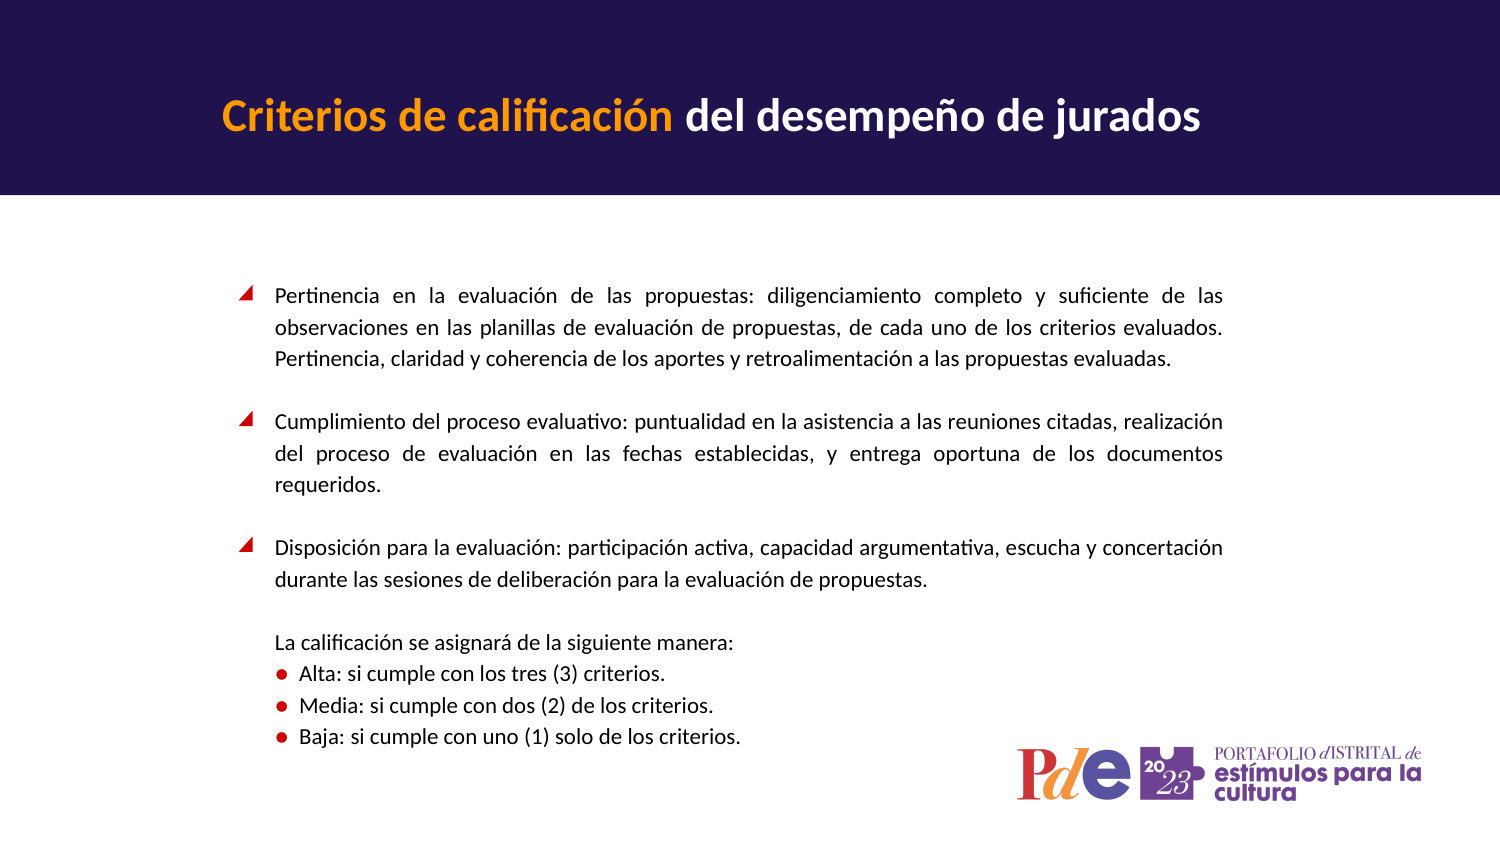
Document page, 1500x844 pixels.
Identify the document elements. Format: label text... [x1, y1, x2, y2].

text_box [238, 284, 253, 301]
picture [1017, 745, 1421, 801]
text_box [238, 410, 253, 427]
title Criterios de calificación del desempeño de jurados [207, 69, 1292, 138]
text_box [238, 536, 253, 552]
text_box Pertinencia en la evaluación de las propuestas: diligenciamiento completo y suficiente de las observaciones en las planillas de evaluación de propuestas, de cada uno de los criterios evaluados. Pertinencia, claridad y coherencia de los aportes y retroalimentación a las propuestas evaluadas. Cumplimiento del proceso evaluativo: puntualidad en la asistencia a las reuniones citadas, realización del proceso de evaluación en las fechas establecidas, y entrega oportuna de los documentos requeridos. Disposición para la evaluación: participación activa, capacidad argumentativa, escucha y concertación durante las sesiones de deliberación para la evaluación de propuestas. La calificación se asignará de la siguiente manera: ● Alta: si cumple con los tres (3) criterios. ● Media: si cumple con dos (2) de los criterios. ● Baja: si cumple con uno (1) solo de los criterios. [259, 261, 1240, 765]
text_box [0, 0, 1500, 196]
